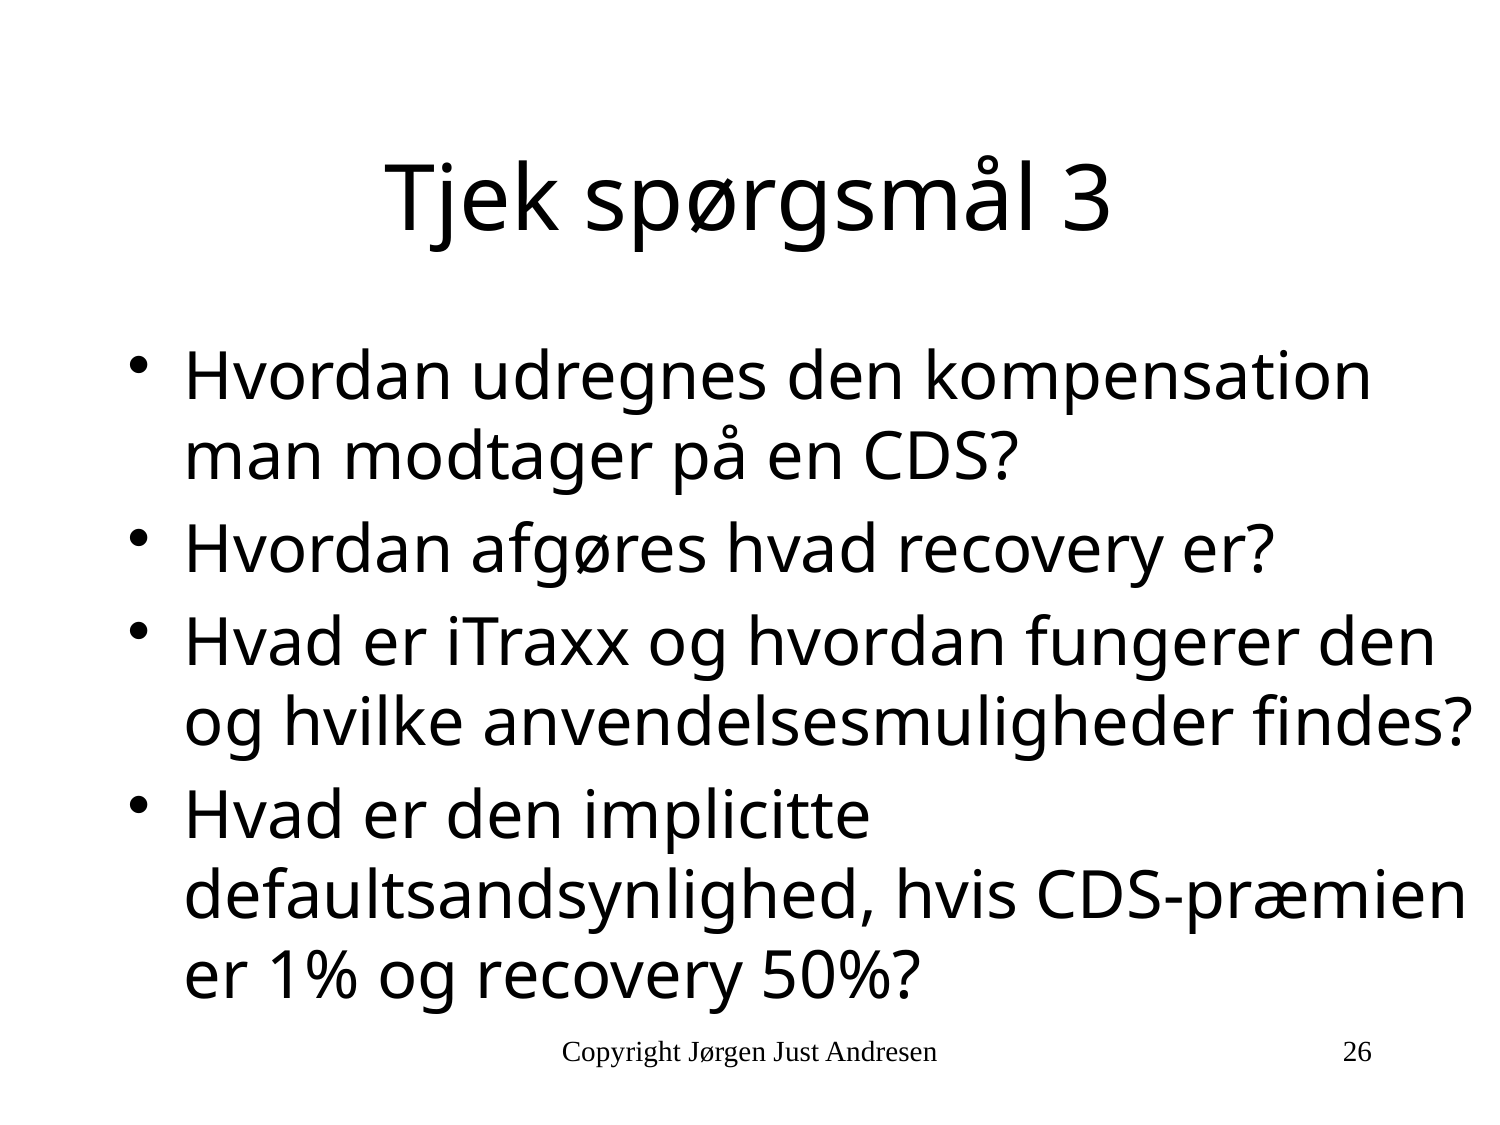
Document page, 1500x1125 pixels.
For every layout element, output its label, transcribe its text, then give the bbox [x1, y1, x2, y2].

title Tjek spørgsmål 3 [112, 99, 1388, 288]
list Hvordan udregnes den kompensation man modtager på en CDS? Hvordan afgøres hvad recovery er? Hvad er iTraxx og hvordan fungerer den og hvilke anvendelsesmuligheder findes? Hvad er den implicitte defaultsandsynlighed, hvis CDS-præmien er 1% og recovery 50%? [112, 324, 1500, 1000]
footer Copyright Jørgen Just Andresen [512, 1024, 988, 1101]
slide_number 26 [1074, 1024, 1388, 1101]
